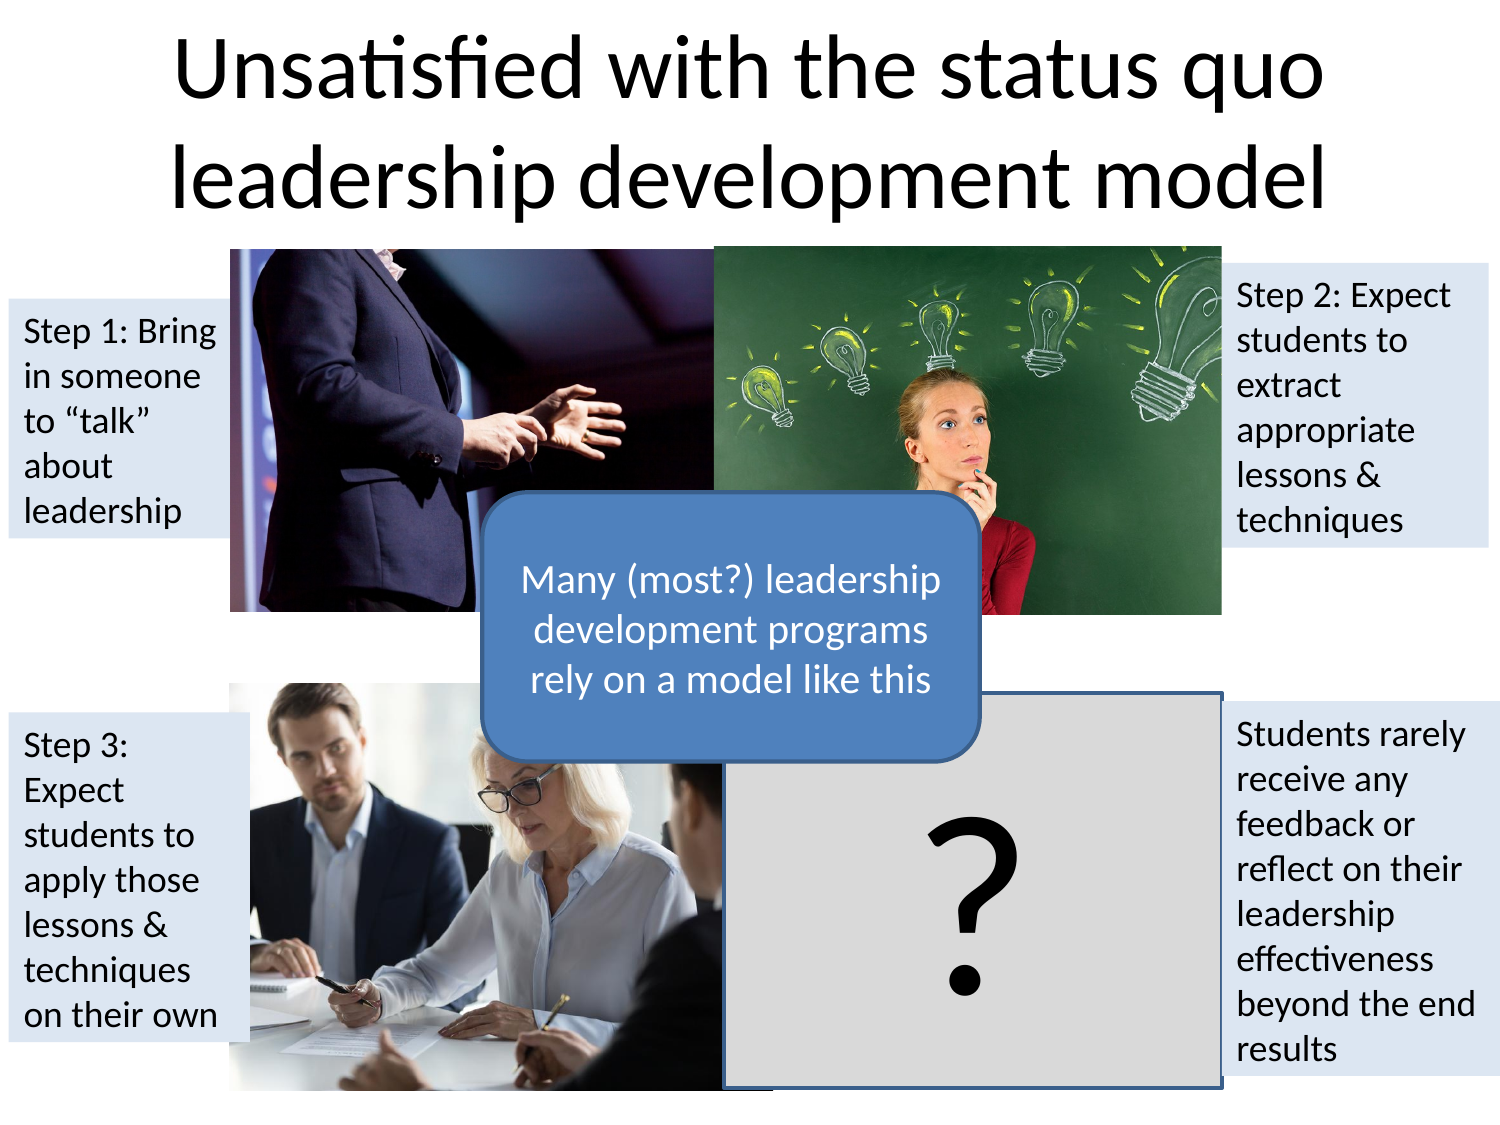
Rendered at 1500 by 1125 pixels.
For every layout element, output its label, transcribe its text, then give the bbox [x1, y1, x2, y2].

picture [229, 246, 1222, 616]
text_box ? [777, 691, 1224, 1090]
title Unsatisfied with the status quo leadership development model [75, 23, 1425, 211]
text_box Students rarely receive any feedback or reflect on their leadership effectiveness beyond the end results [1221, 701, 1500, 1076]
picture [228, 682, 774, 1092]
text_box Step 2: Expect students to extract appropriate lessons & techniques [1225, 262, 1489, 548]
text_box Many (most?) leadership development programs rely on a model like this [480, 619, 982, 764]
text_box Step 1: Bring in someone to “talk” about leadership [8, 298, 224, 539]
text_box Step 3: Expect students to apply those lessons & techniques on their own [8, 712, 223, 1043]
